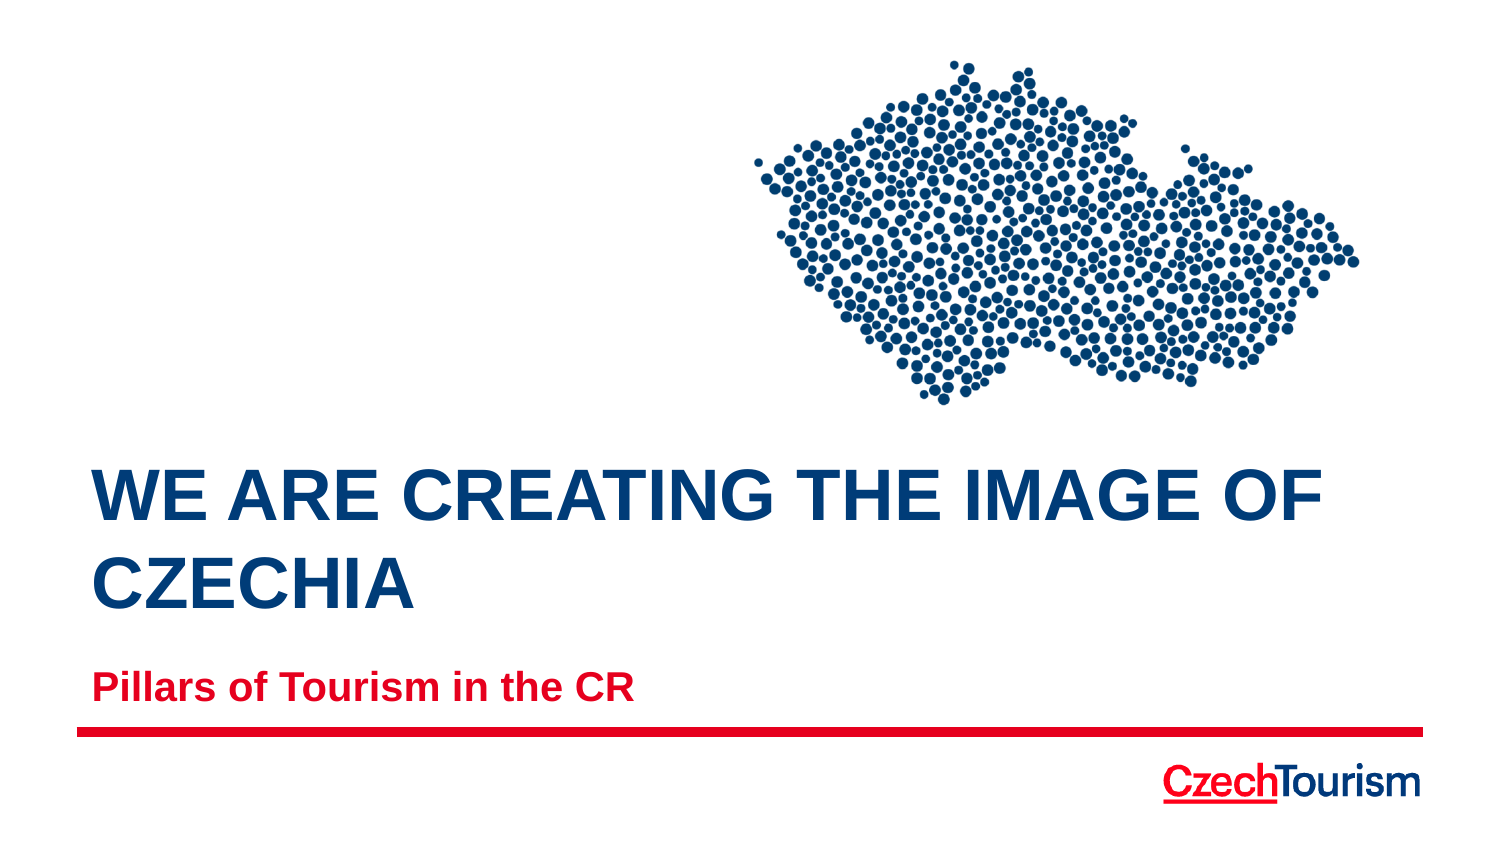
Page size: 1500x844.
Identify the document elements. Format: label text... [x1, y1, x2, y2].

picture [1163, 762, 1420, 804]
subtitle Pillars of Tourism in the CR [76, 651, 1388, 723]
picture [749, 55, 1368, 411]
title WE ARE CREATING THE IMAGE OF CZECHIA [76, 424, 1388, 646]
